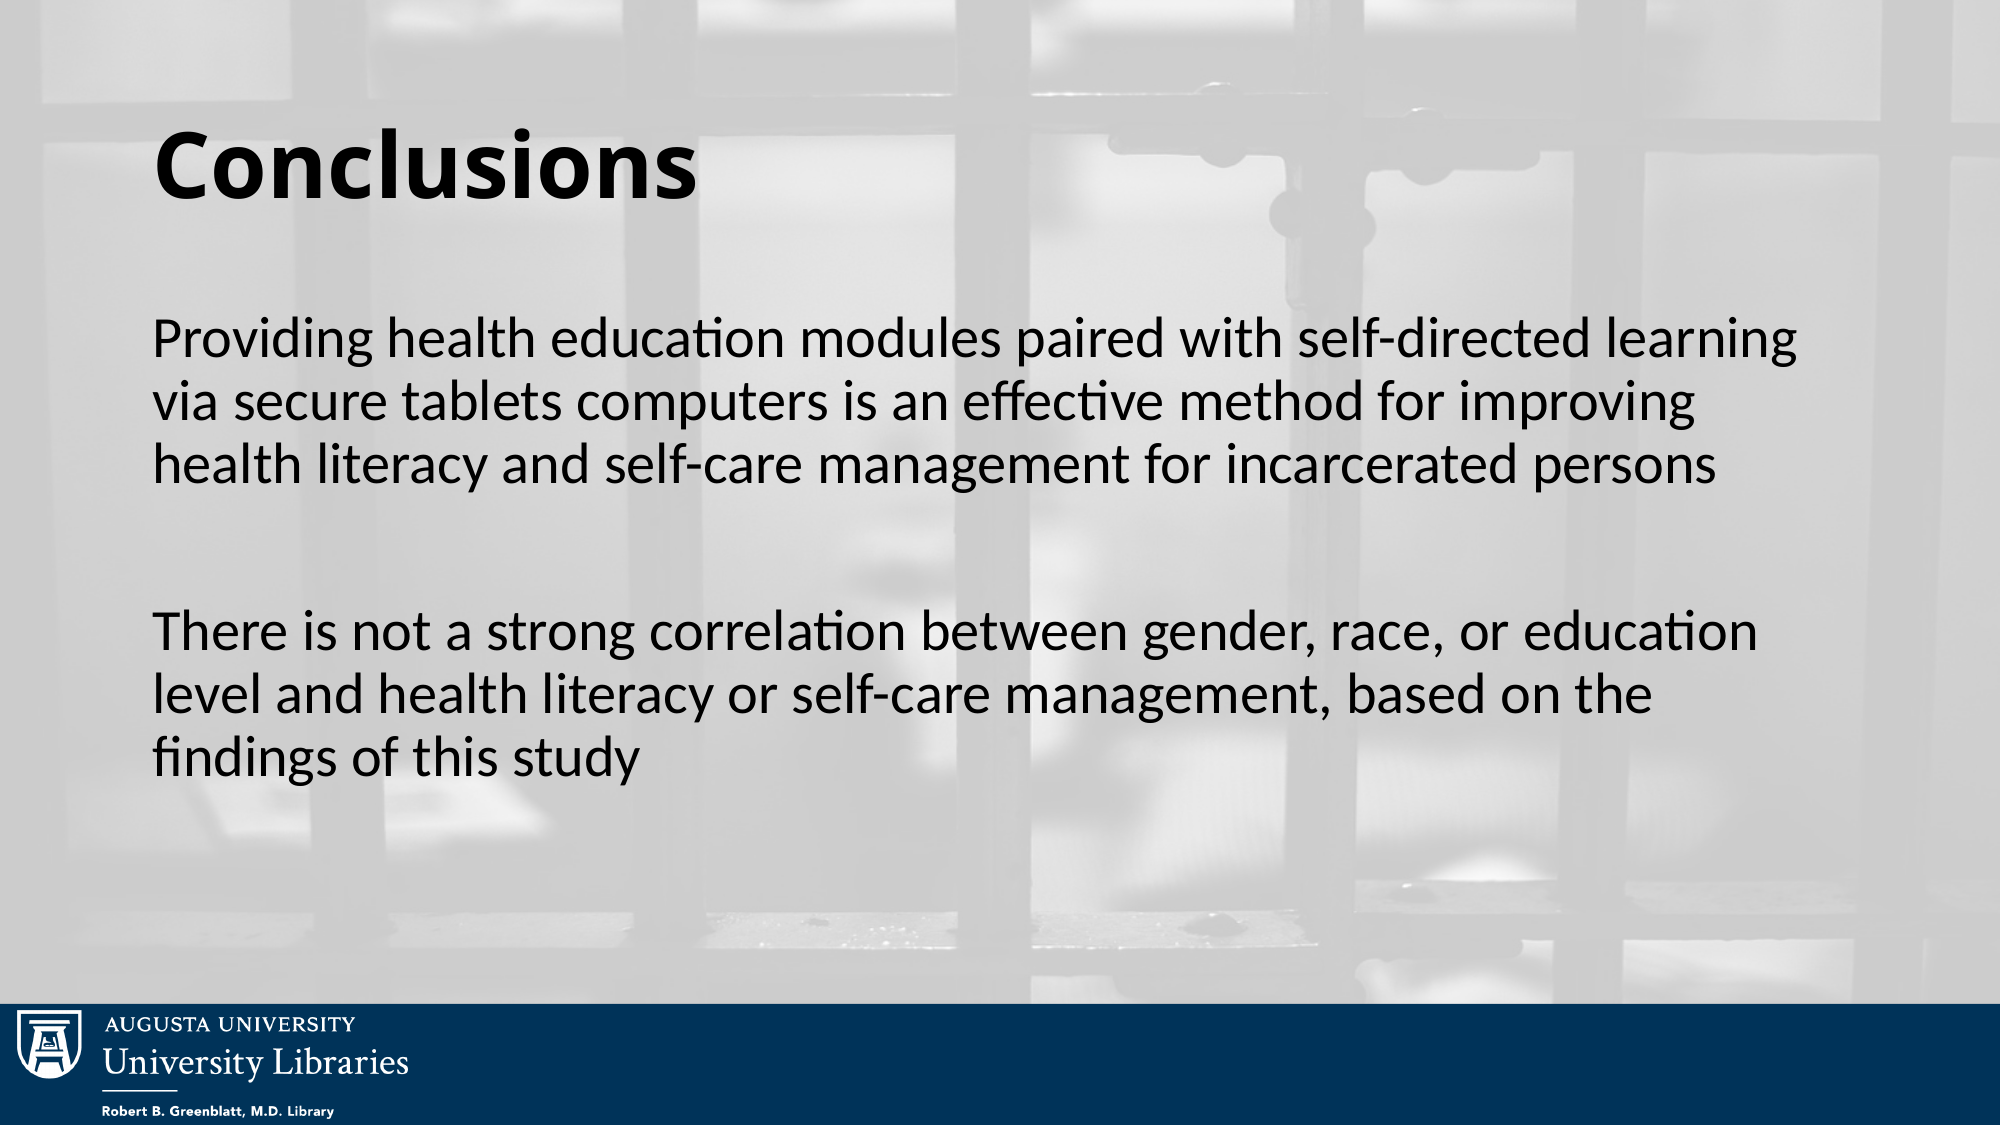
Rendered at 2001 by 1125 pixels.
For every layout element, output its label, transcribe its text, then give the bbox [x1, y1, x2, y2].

list Providing health education modules paired with self-directed learning via secure tablets computers is an effective method for improving health literacy and self-care management for incarcerated persons There is not a strong correlation between gender, race, or education level and health literacy or self-care management, based on the findings of this study [137, 299, 1863, 1014]
picture [17, 1010, 408, 1119]
title Conclusions [137, 59, 1863, 278]
